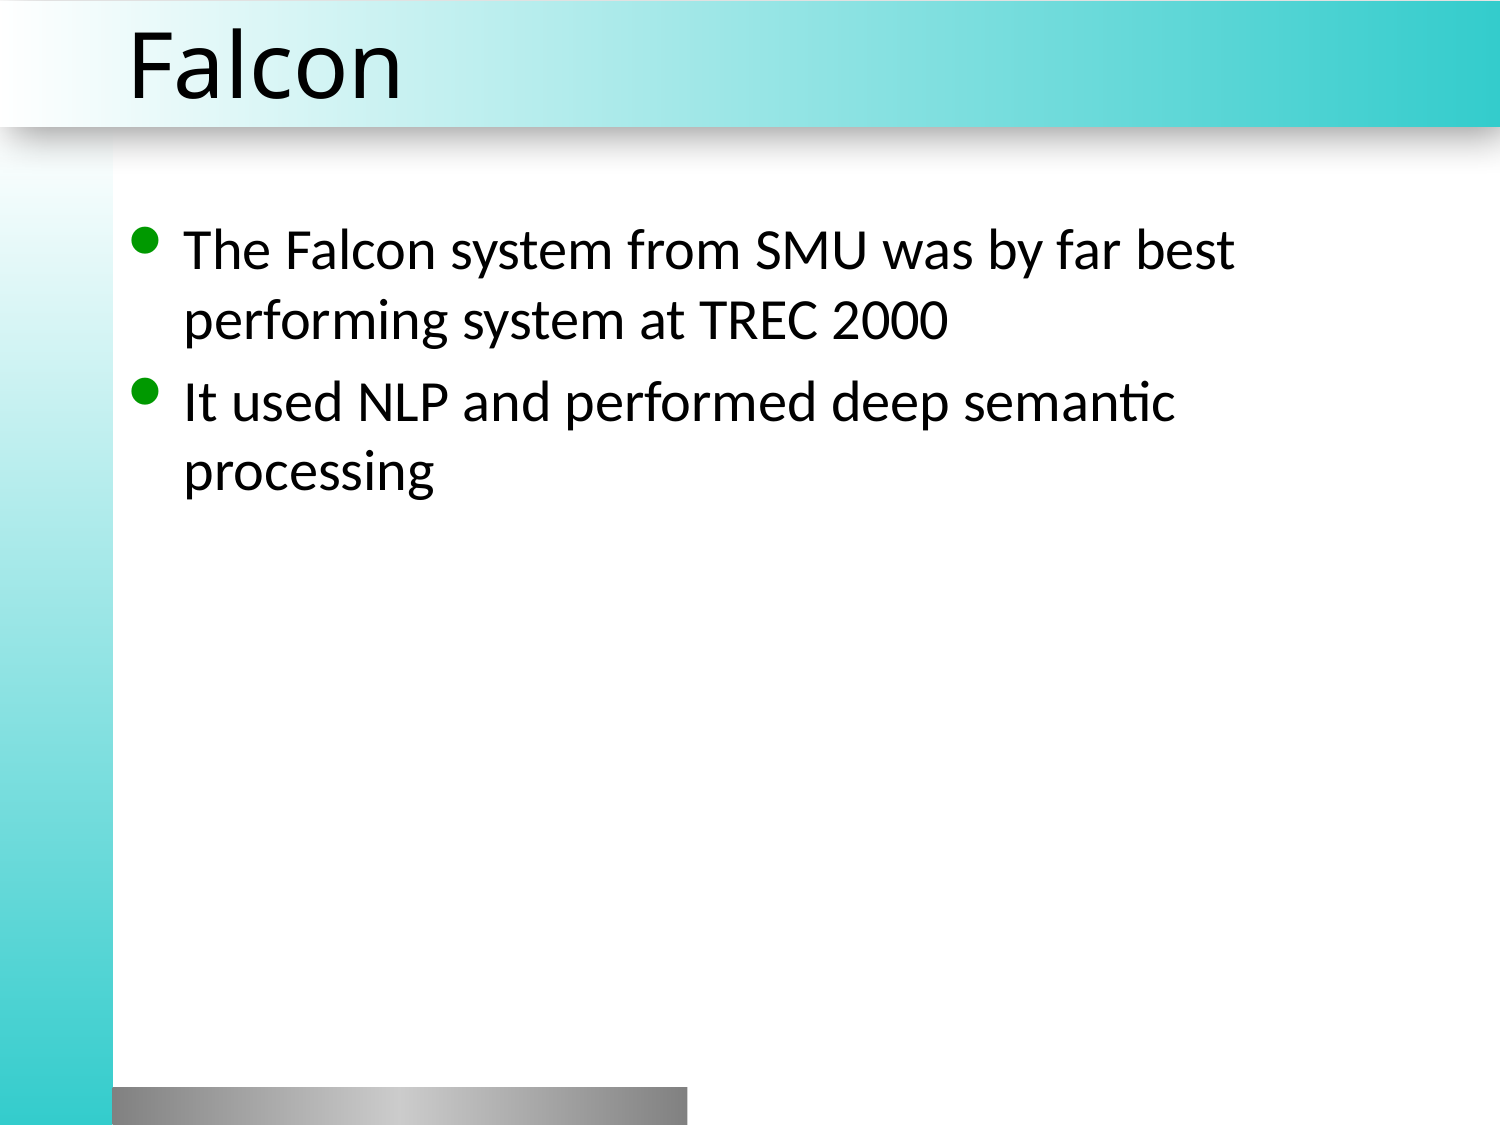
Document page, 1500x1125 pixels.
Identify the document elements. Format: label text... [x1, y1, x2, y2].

title Falcon [111, 0, 1500, 125]
list The Falcon system from SMU was by far best performing system at TREC 2000 It used NLP and performed deep semantic processing [112, 203, 1388, 1073]
